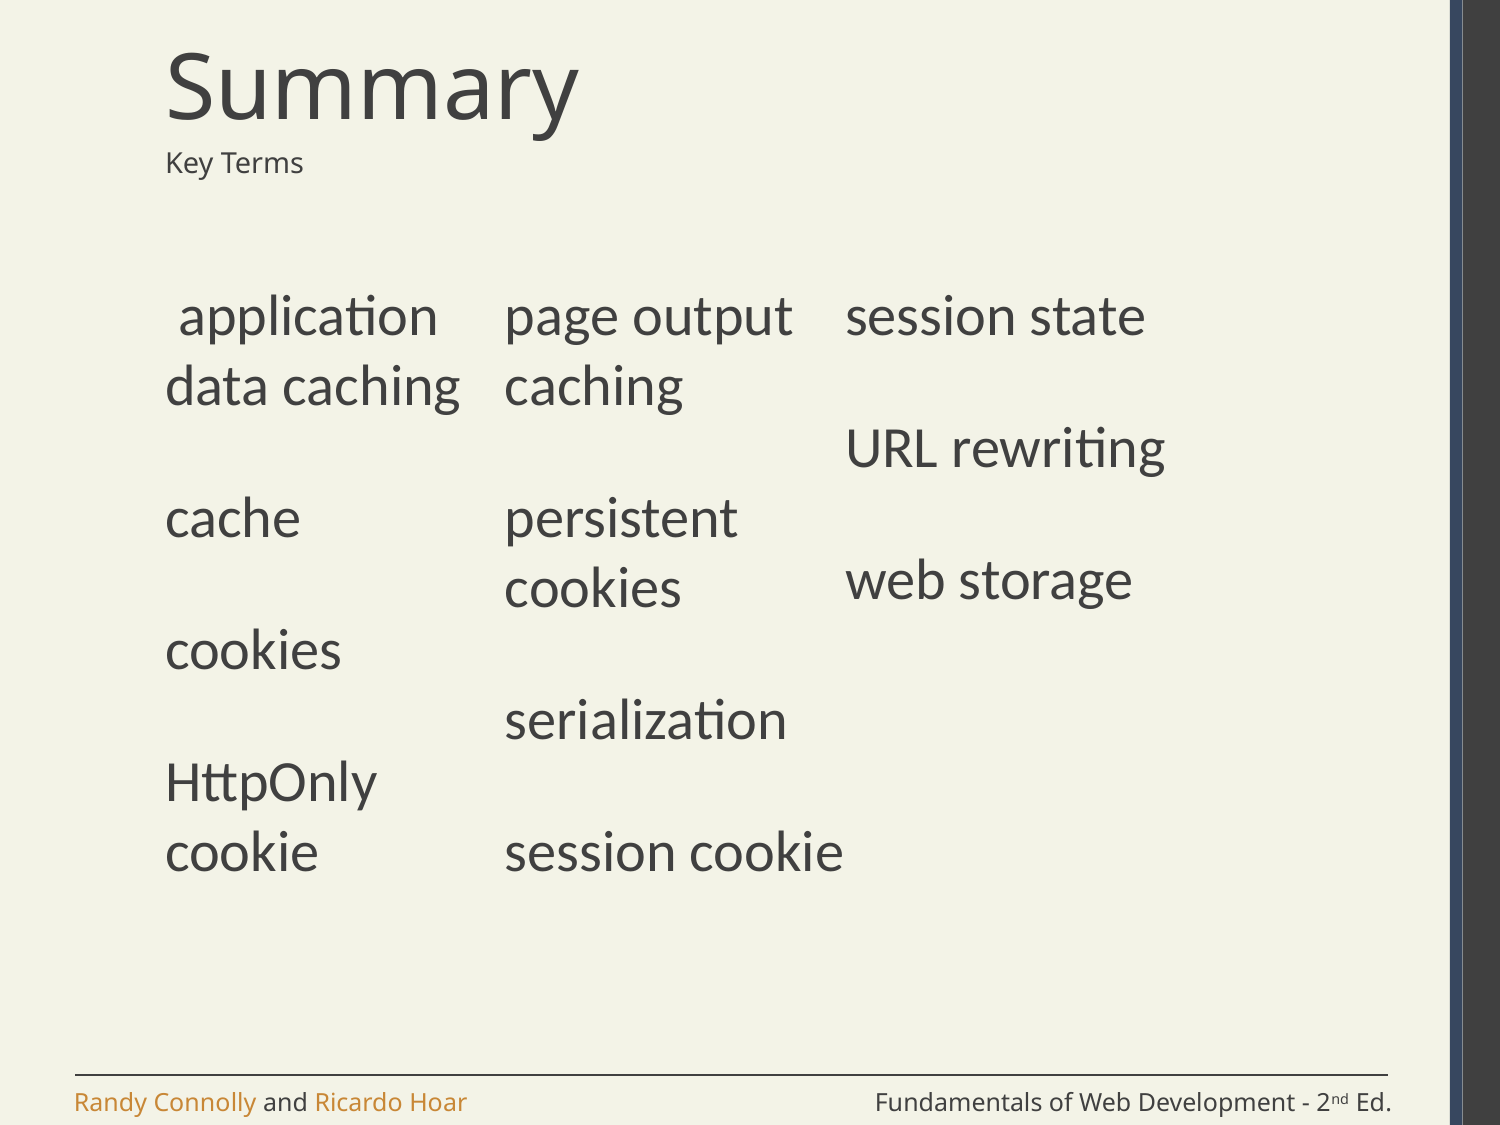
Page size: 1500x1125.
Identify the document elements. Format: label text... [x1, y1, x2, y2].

title Summary [150, 20, 1425, 188]
list application data caching cache cookies HttpOnly cookie page output caching persistent cookies serialization session cookie session state URL rewriting web storage [150, 270, 1200, 1013]
list Key Terms [150, 137, 1200, 188]
